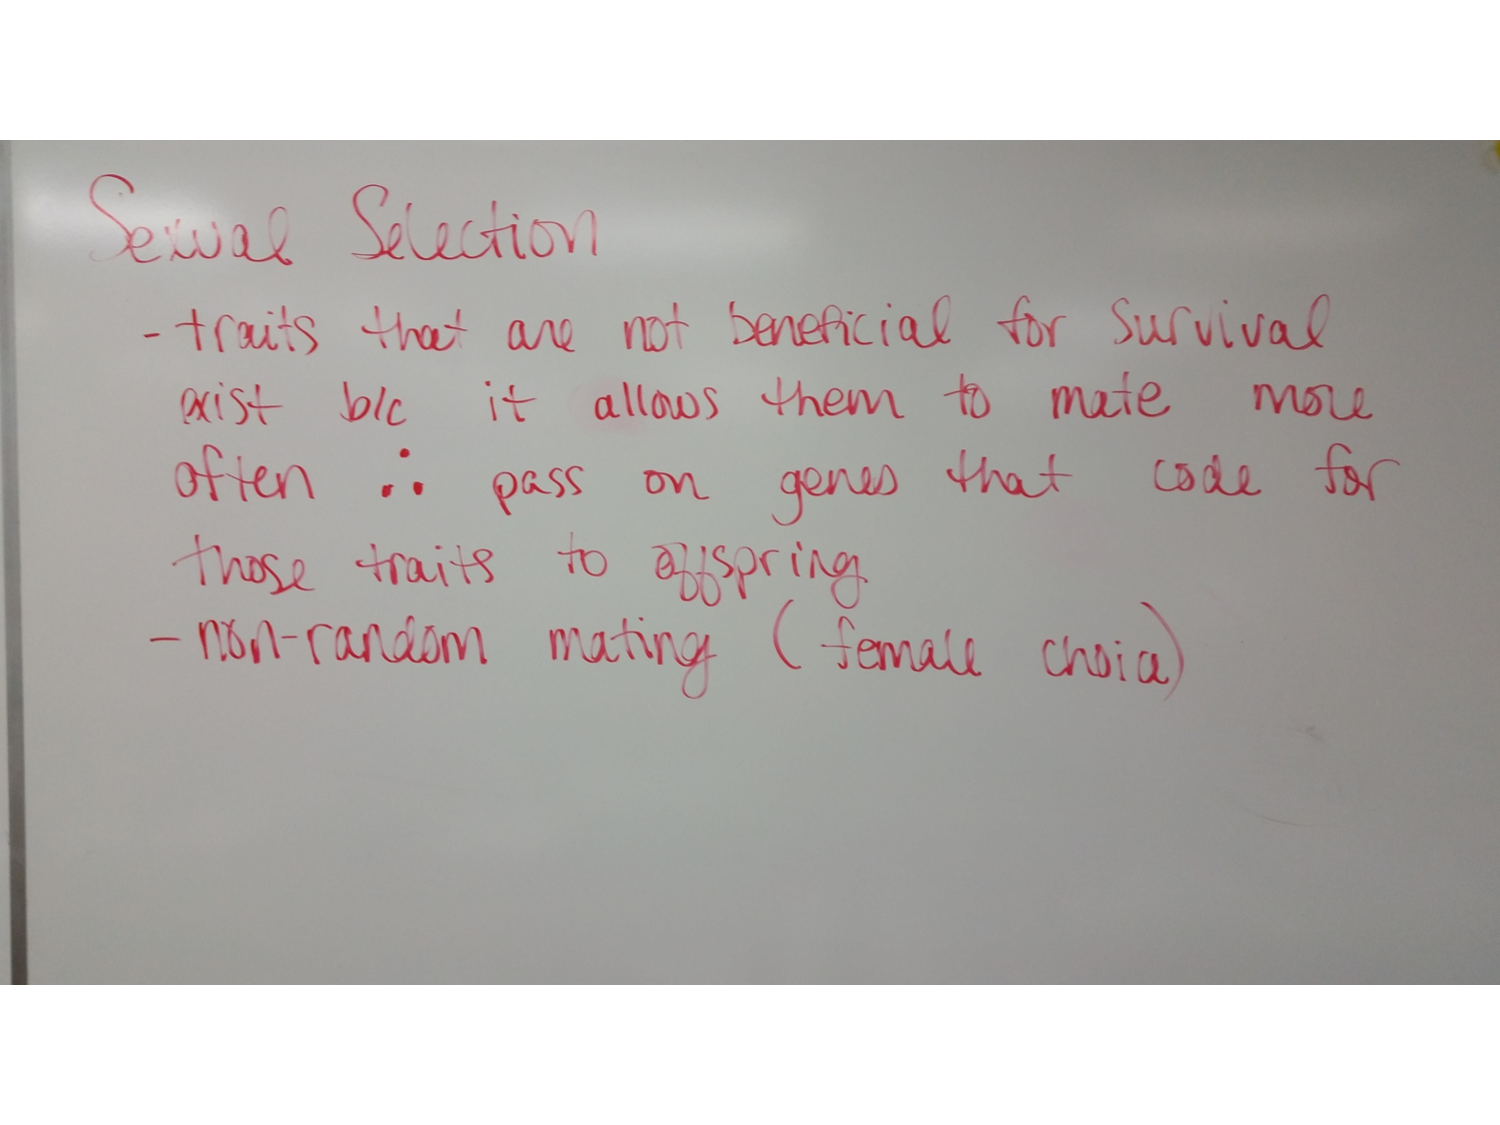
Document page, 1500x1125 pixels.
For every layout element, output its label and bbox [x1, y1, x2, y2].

picture [0, 140, 1500, 985]
